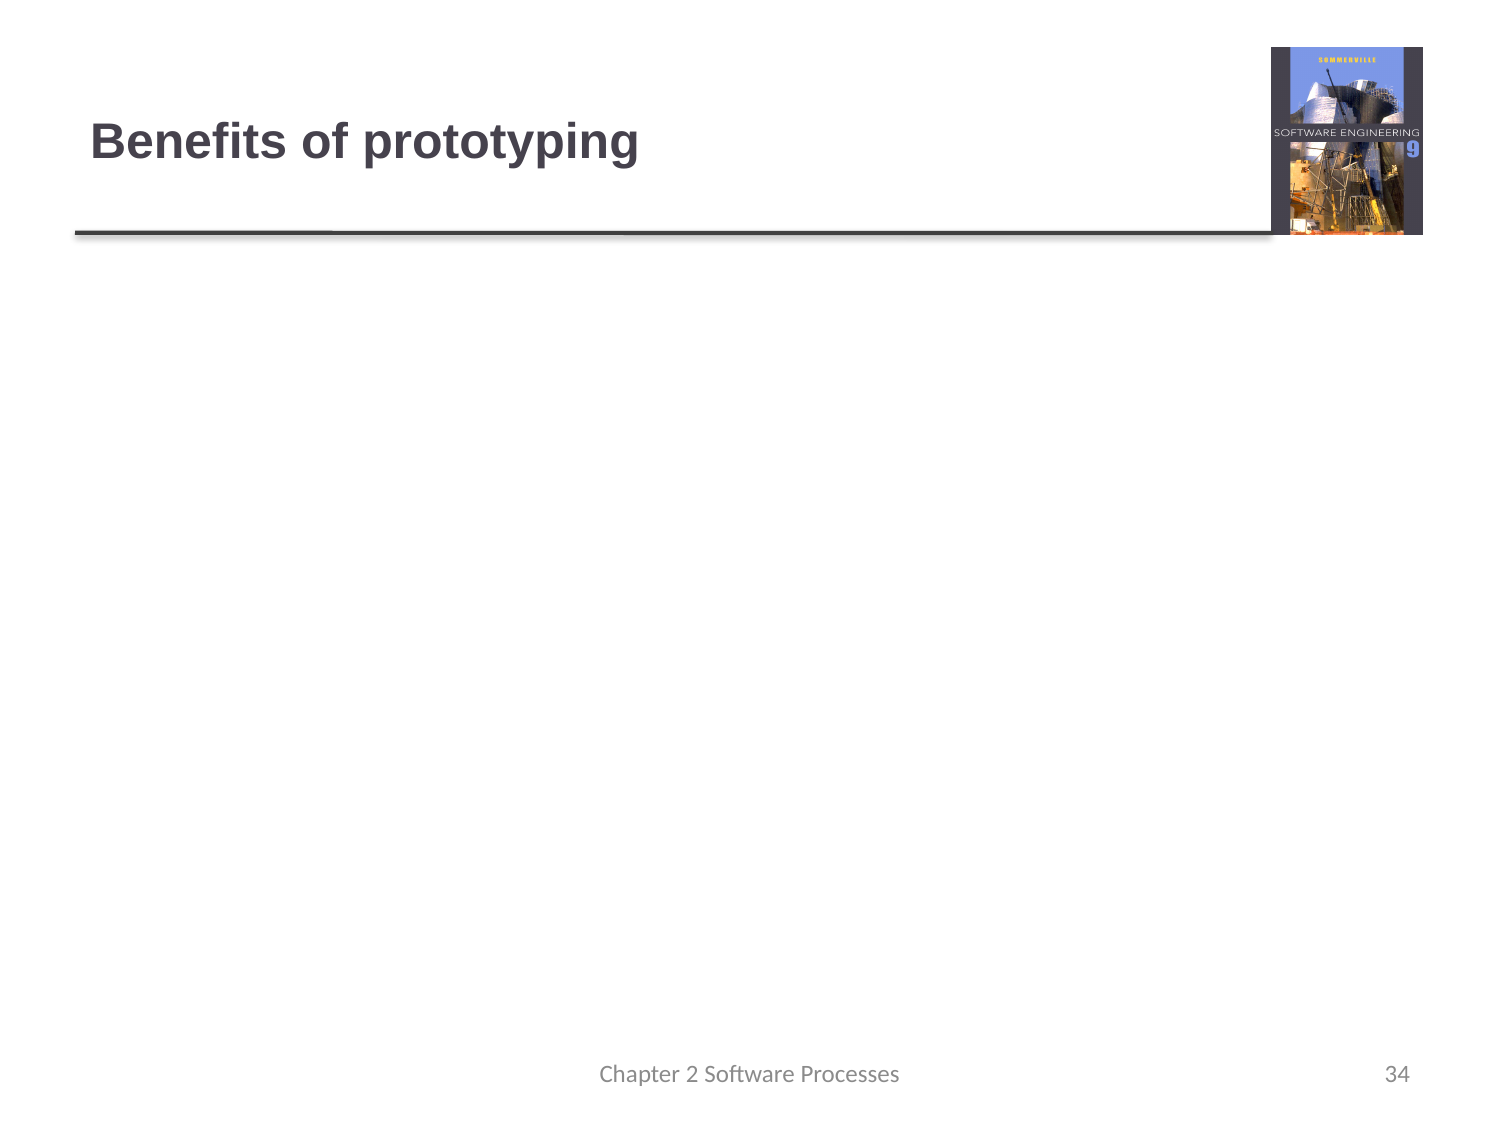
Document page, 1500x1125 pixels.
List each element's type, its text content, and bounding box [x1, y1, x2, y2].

picture [1272, 47, 1423, 235]
footer Chapter 2 Software Processes [512, 1042, 988, 1103]
title Benefits of prototyping [74, 44, 1272, 233]
slide_number 34 [1074, 1042, 1425, 1103]
